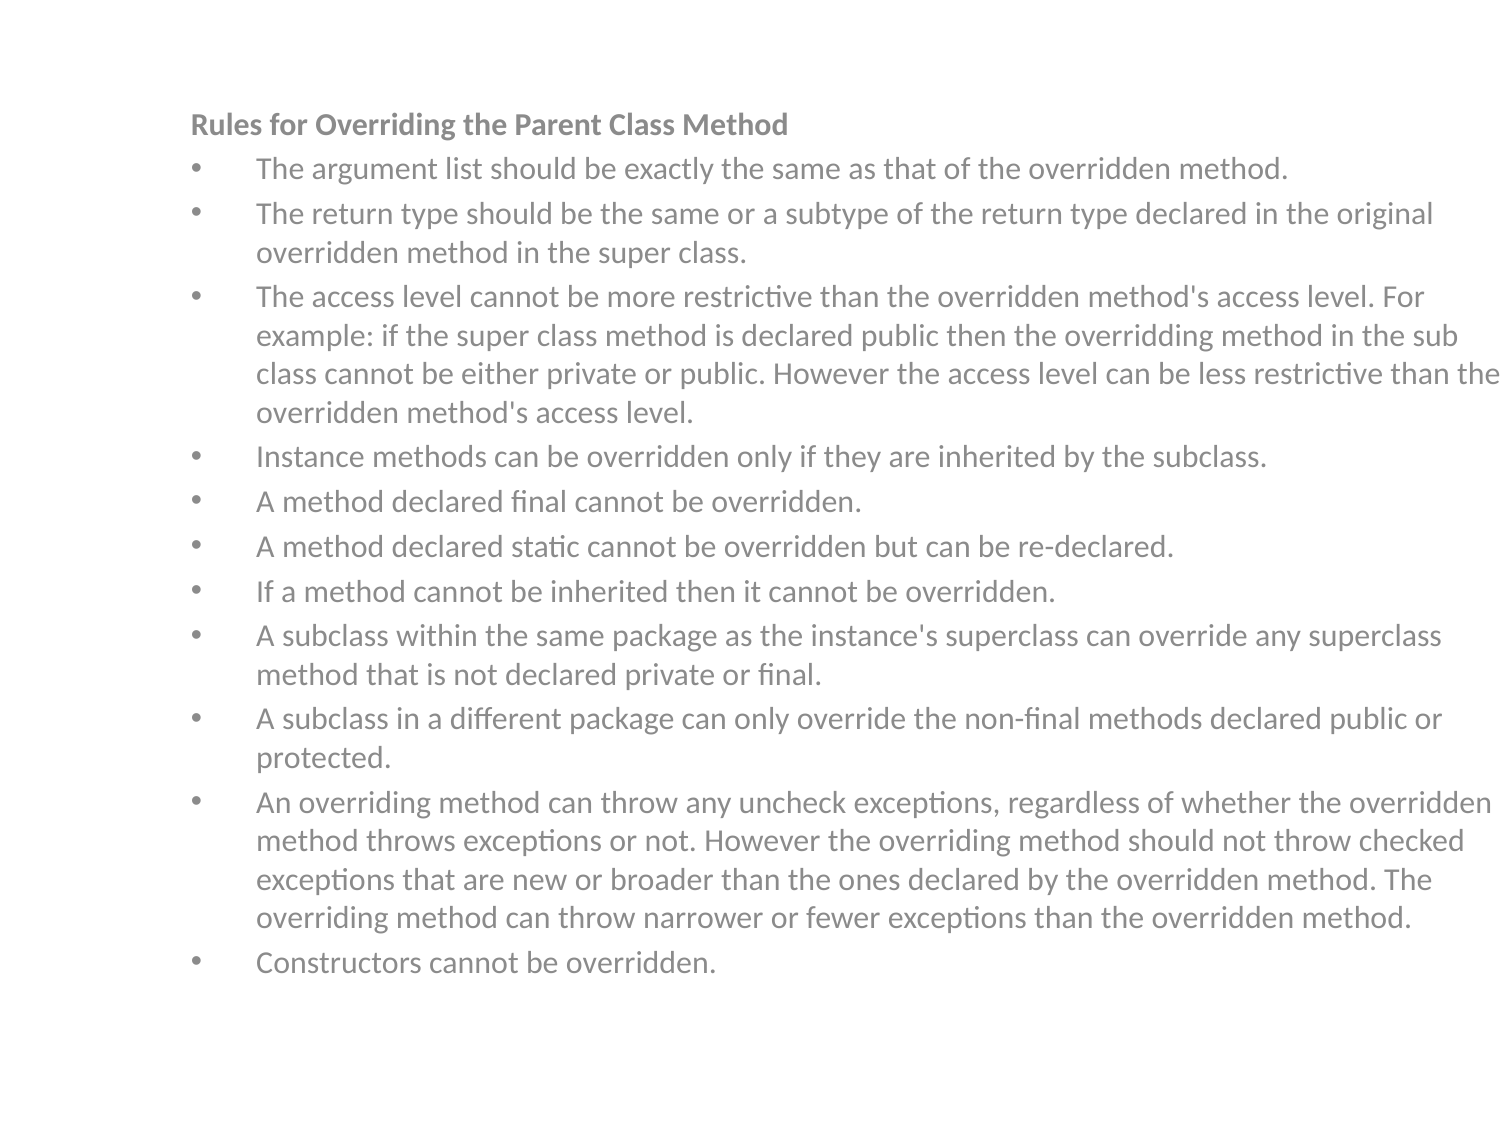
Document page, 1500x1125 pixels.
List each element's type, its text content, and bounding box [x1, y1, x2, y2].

subtitle Rules for Overriding the Parent Class Method The argument list should be exactly the same as that of the overridden method. The return type should be the same or a subtype of the return type declared in the original overridden method in the super class. The access level cannot be more restrictive than the overridden method's access level. For example: if the super class method is declared public then the overridding method in the sub class cannot be either private or public. However the access level can be less restrictive than the overridden method's access level. Instance methods can be overridden only if they are inherited by the subclass. A method declared final cannot be overridden. A method declared static cannot be overridden but can be re-declared. If a method cannot be inherited then it cannot be overridden. A subclass within the same package as the instance's superclass can override any superclass method that is not declared private or final. A subclass in a different package can only override the non-final methods declared public or protected. An overriding method can throw any uncheck exceptions, regardless of whether the overridden method throws exceptions or not. However the overriding method should not throw checked exceptions that are new or broader than the ones declared by the overridden method. The overriding method can throw narrower or fewer exceptions than the overridden method. Constructors cannot be overridden. [175, 95, 1500, 1009]
